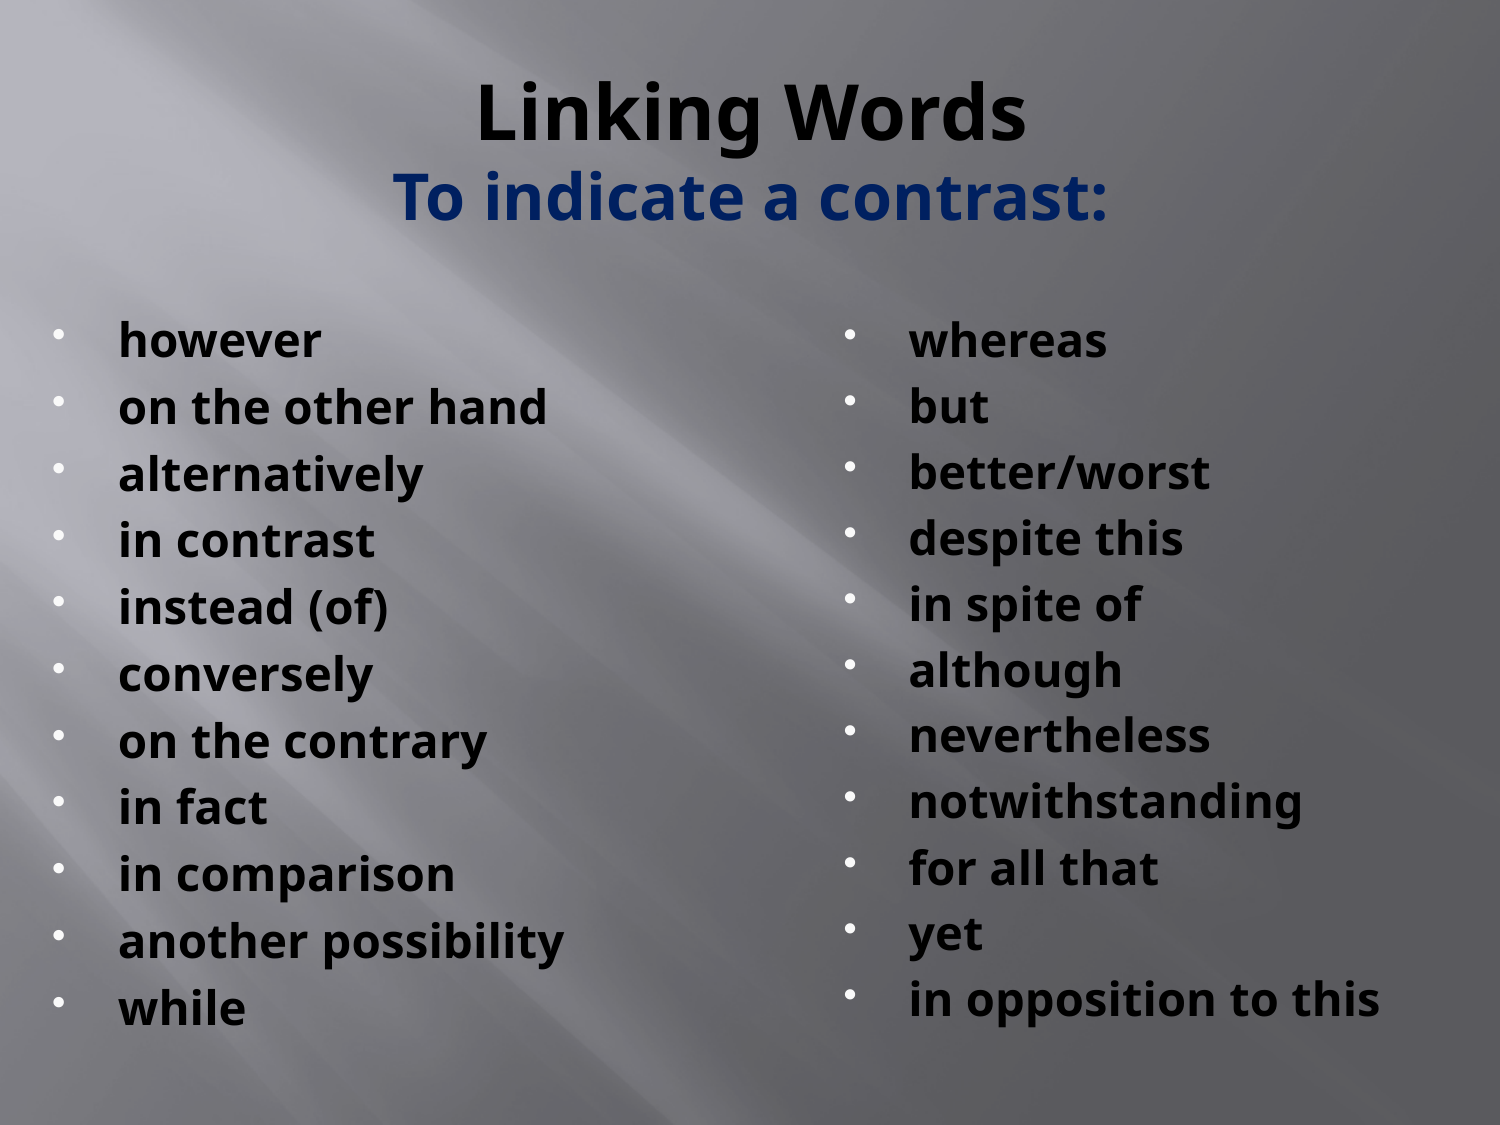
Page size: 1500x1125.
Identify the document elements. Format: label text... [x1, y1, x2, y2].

title Linking Words To indicate a contrast: [76, 54, 1427, 243]
list whereas but better/worst despite this in spite of although nevertheless notwithstanding for all that yet in opposition to this [809, 302, 1472, 1046]
list however on the other hand alternatively in contrast instead (of) conversely on the contrary in fact in comparison another possibility while [17, 302, 728, 1046]
